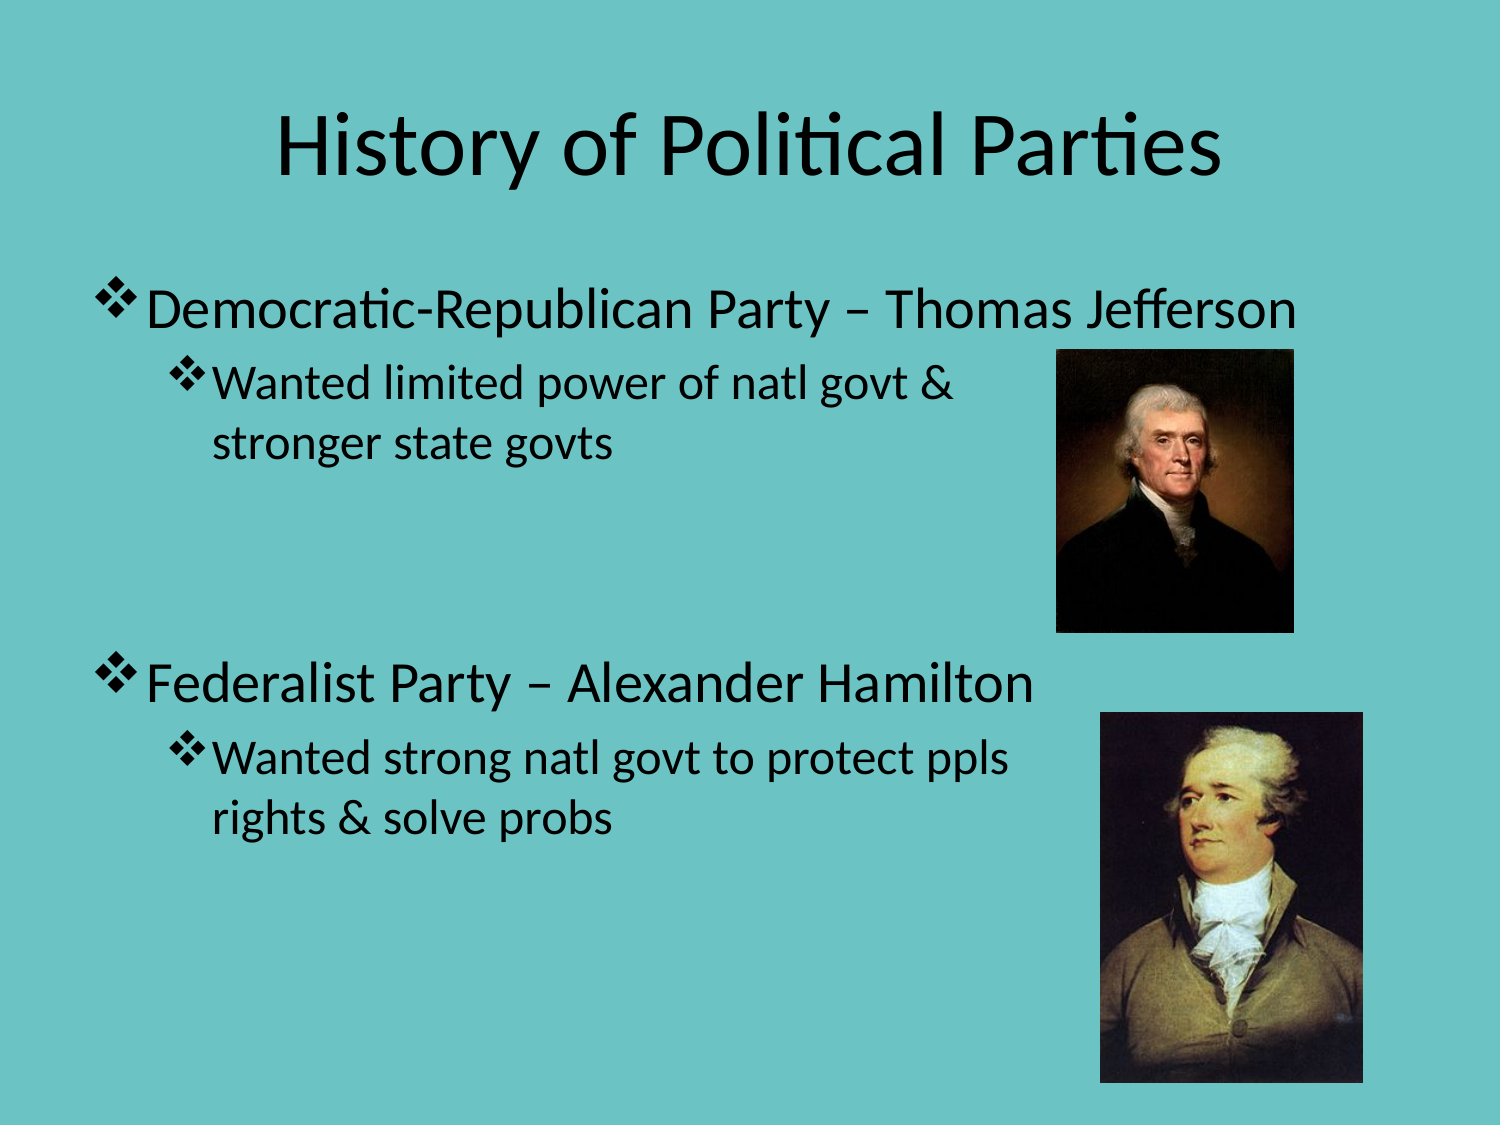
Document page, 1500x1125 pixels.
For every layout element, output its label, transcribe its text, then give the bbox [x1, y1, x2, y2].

picture [1055, 349, 1294, 634]
picture [1099, 712, 1363, 1083]
title History of Political Parties [75, 45, 1425, 233]
list Democratic-Republican Party – Thomas Jefferson Wanted limited power of natl govt & stronger state govts Federalist Party – Alexander Hamilton Wanted strong natl govt to protect ppls rights & solve probs [75, 262, 1425, 1005]
